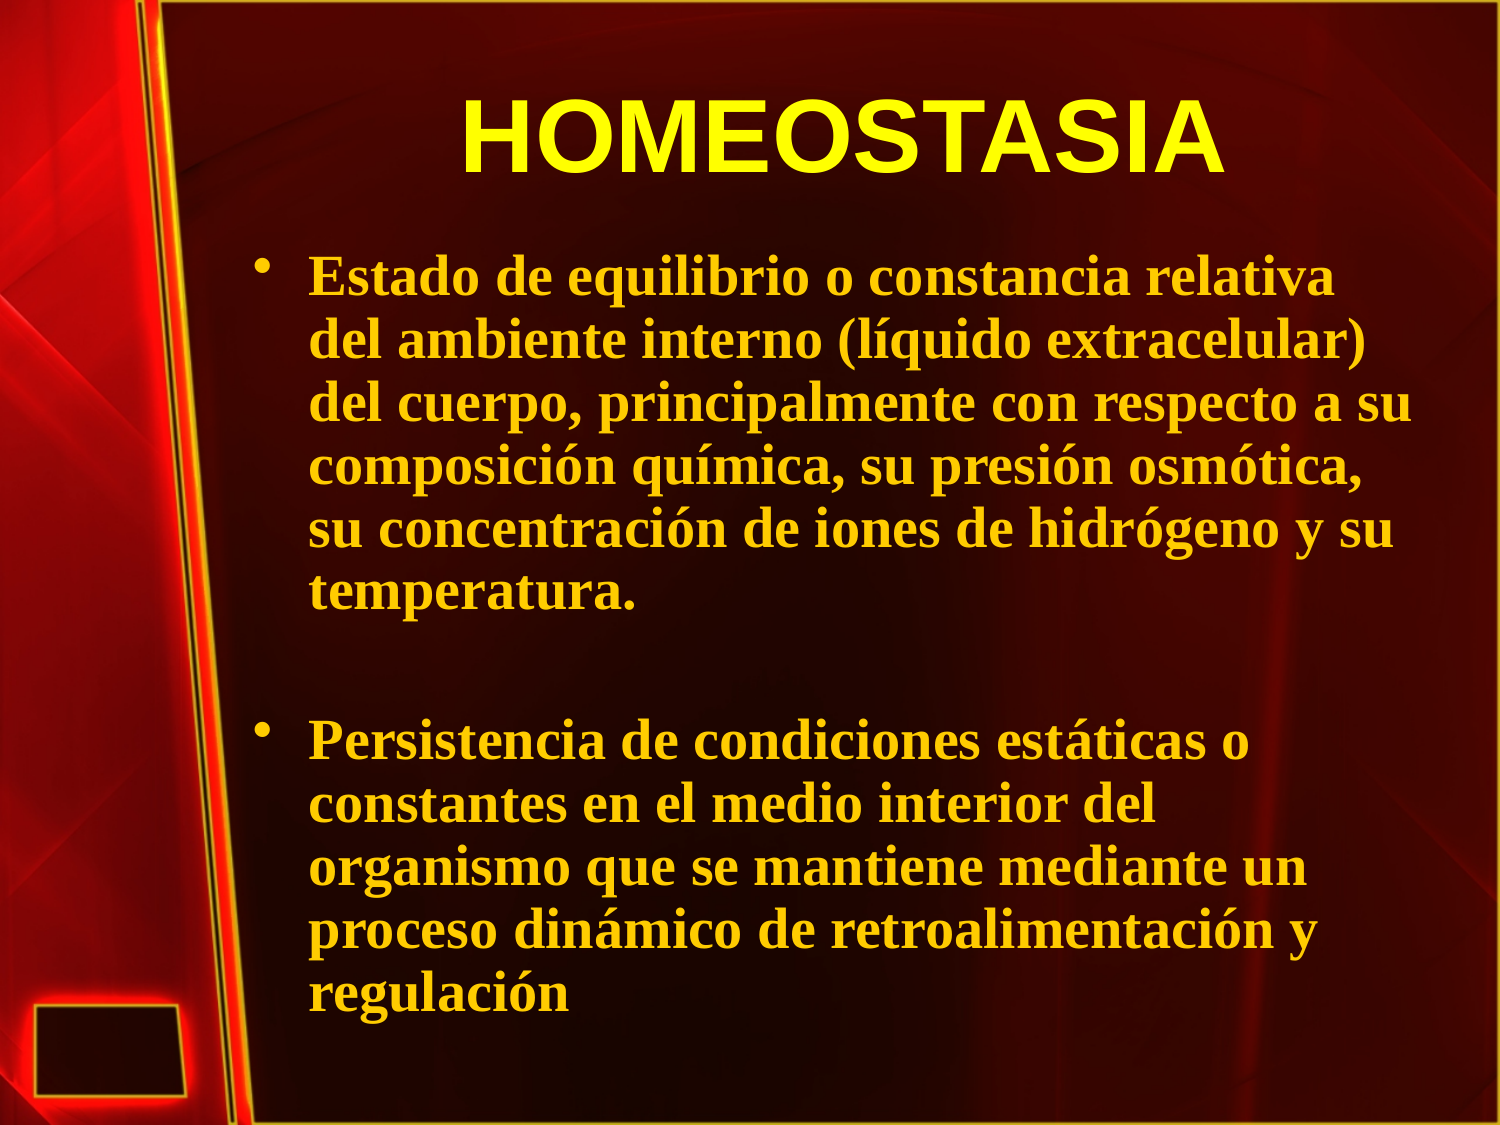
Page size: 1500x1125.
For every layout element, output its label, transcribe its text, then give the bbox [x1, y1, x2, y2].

picture [0, 0, 1500, 1125]
list Estado de equilibrio o constancia relativa del ambiente interno (líquido extracelular) del cuerpo, principalmente con respecto a su composición química, su presión osmótica, su concentración de iones de hidrógeno y su temperatura. Persistencia de condiciones estáticas o constantes en el medio interior del organismo que se mantiene mediante un proceso dinámico de retroalimentación y regulación [237, 237, 1438, 1038]
title HOMEOSTASIA [237, 37, 1450, 225]
